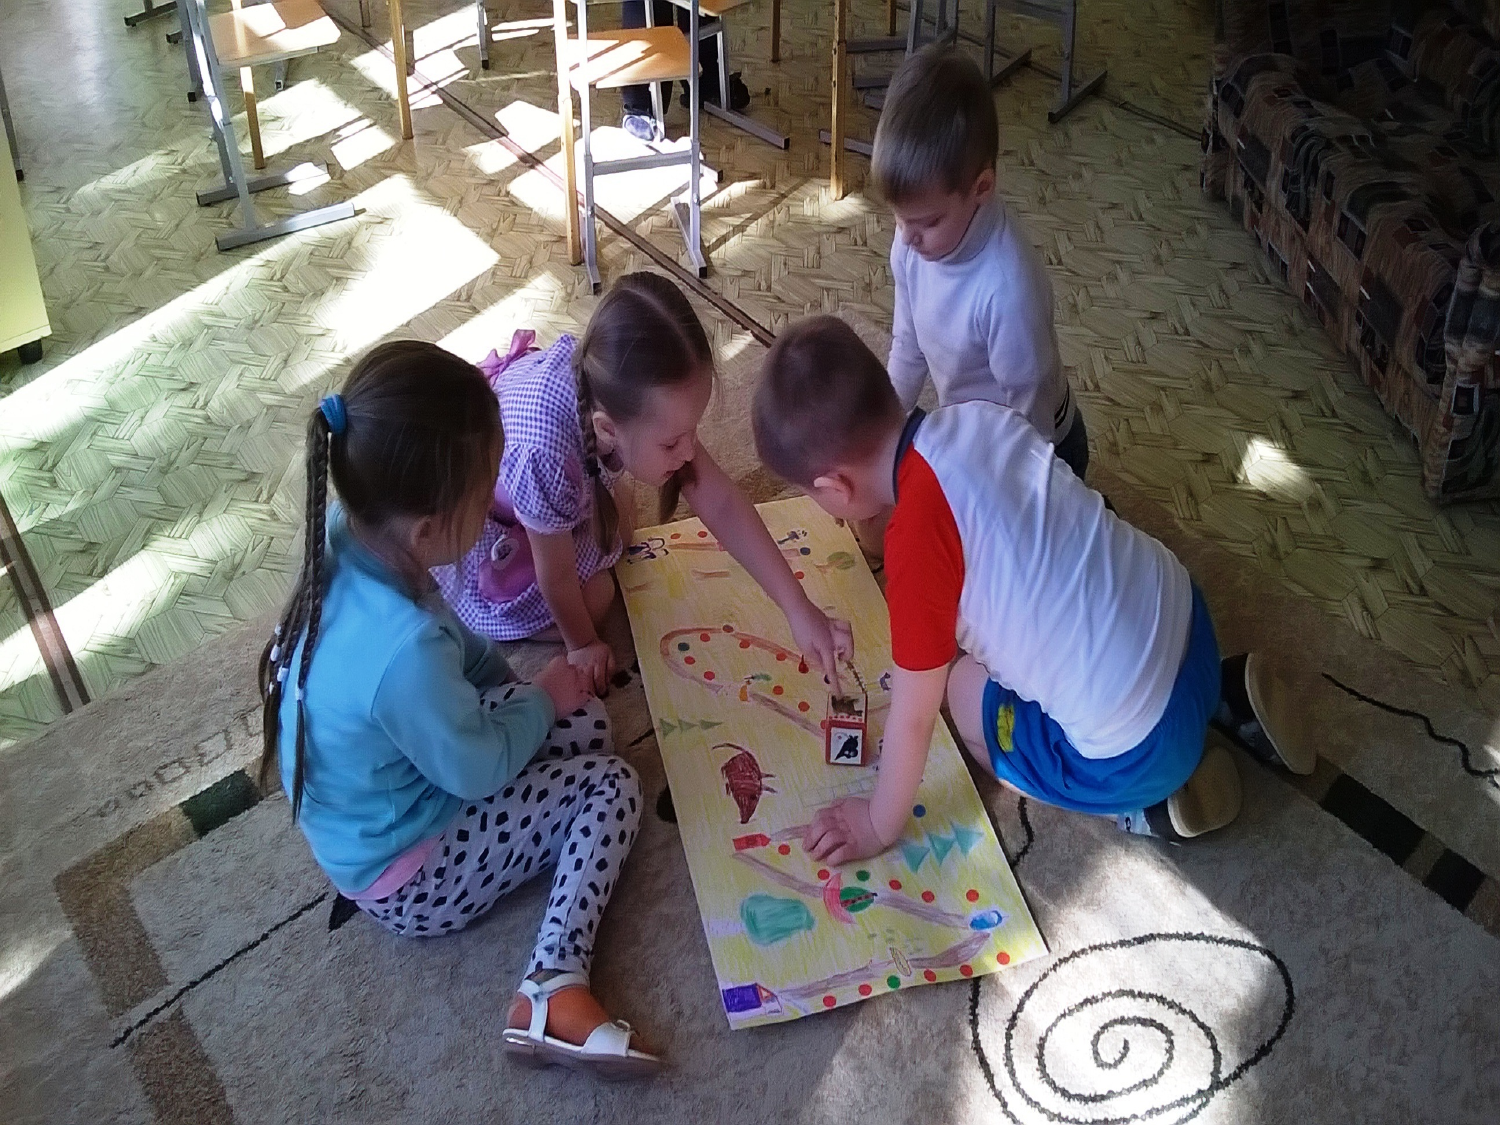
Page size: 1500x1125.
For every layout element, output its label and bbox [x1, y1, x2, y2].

list [0, 0, 1500, 1125]
